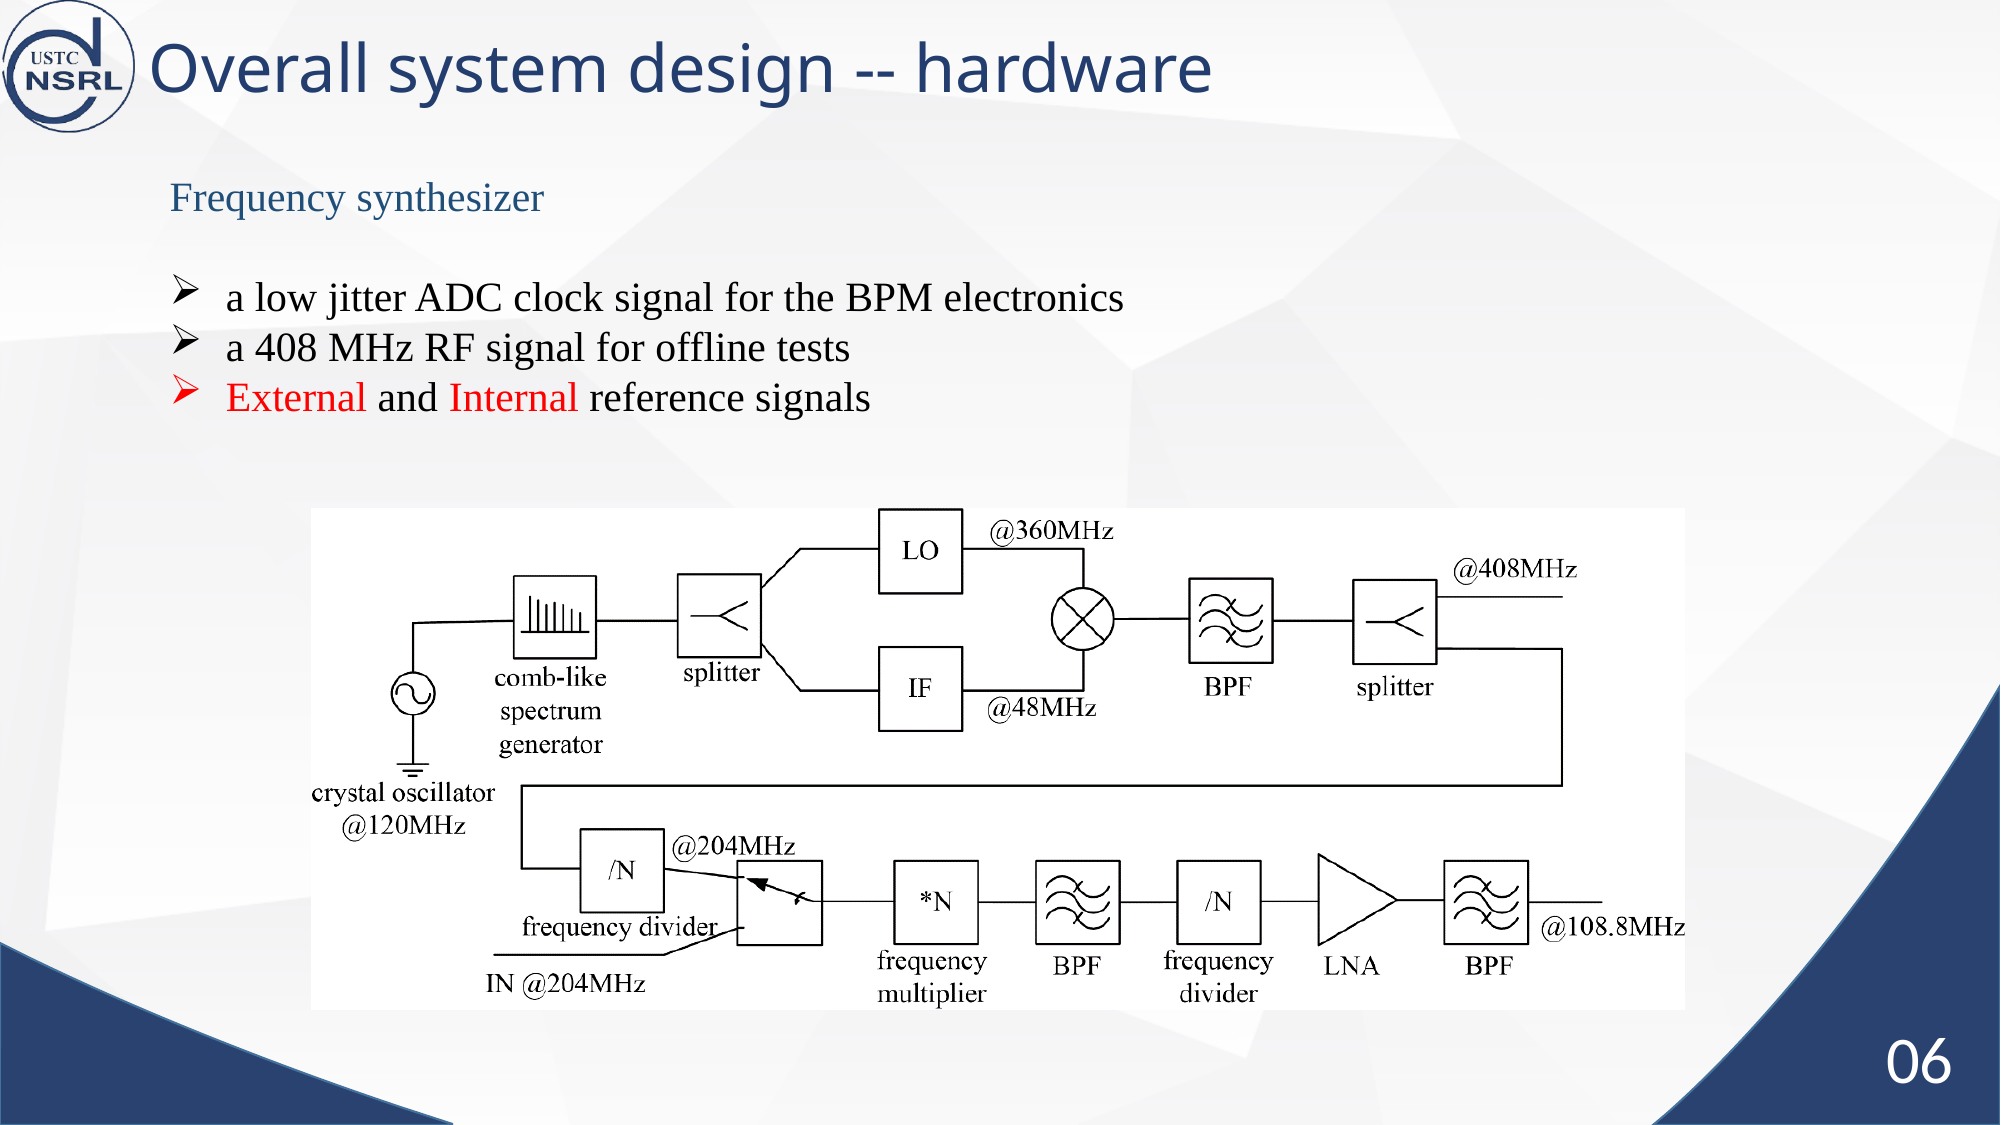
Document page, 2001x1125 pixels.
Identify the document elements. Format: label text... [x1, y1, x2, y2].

text_box Frequency synthesizer a low jitter ADC clock signal for the BPM electronics a 408 MHz RF signal for offline tests External and Internal reference signals [154, 162, 1842, 428]
text_box [1651, 683, 2000, 1125]
text_box [0, 941, 454, 1125]
text_box Overall system design -- hardware [135, 18, 1483, 114]
picture [0, 0, 2000, 1125]
text_box 06 [1860, 1009, 1980, 1104]
